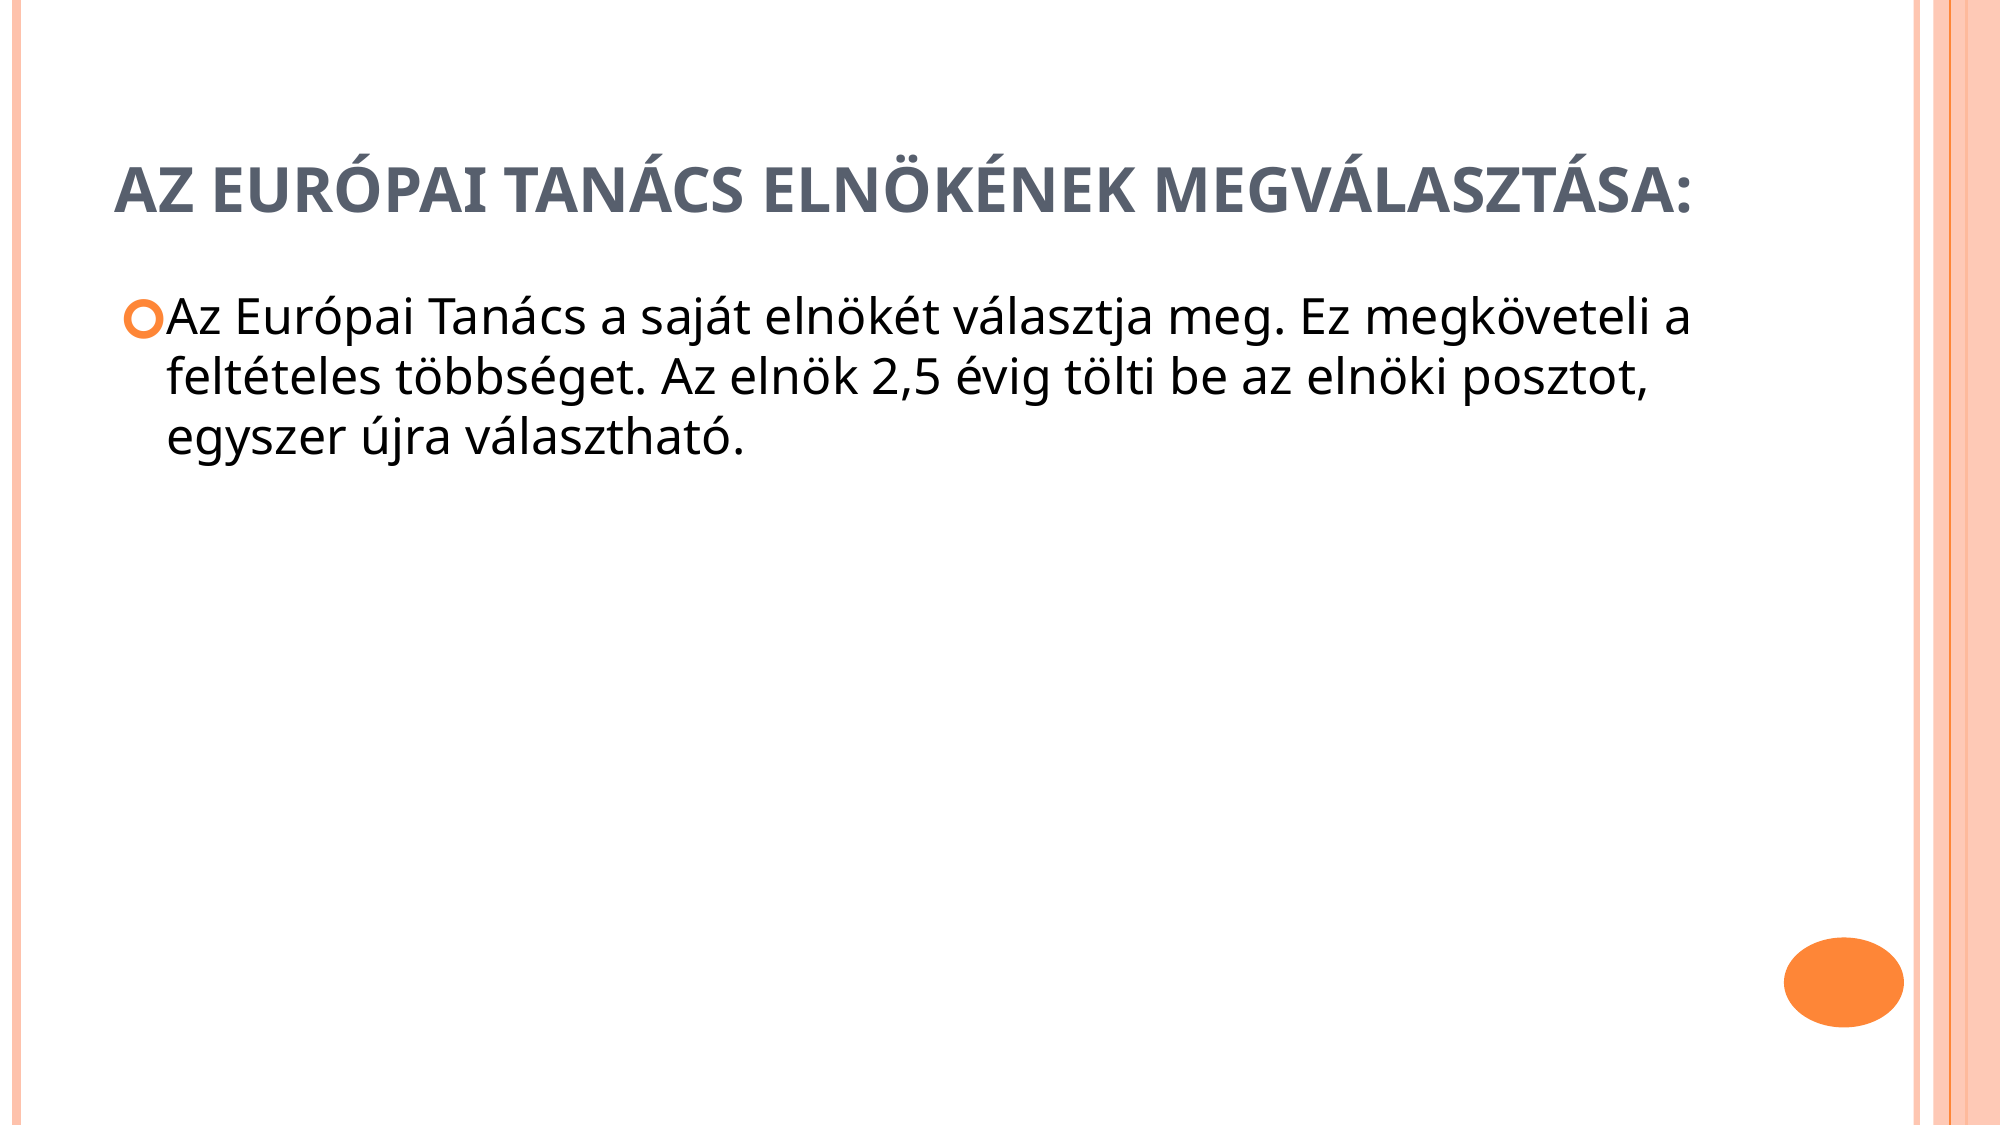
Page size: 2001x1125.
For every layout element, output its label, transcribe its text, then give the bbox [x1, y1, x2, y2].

list Az Európai Tanács a saját elnökét választja meg. Ez megköveteli a feltételes többséget. Az elnök 2,5 évig tölti be az elnöki posztot, egyszer újra választható. [106, 277, 1854, 1036]
title Az Európai Tanács elnökének megválasztása: [99, 45, 1734, 233]
